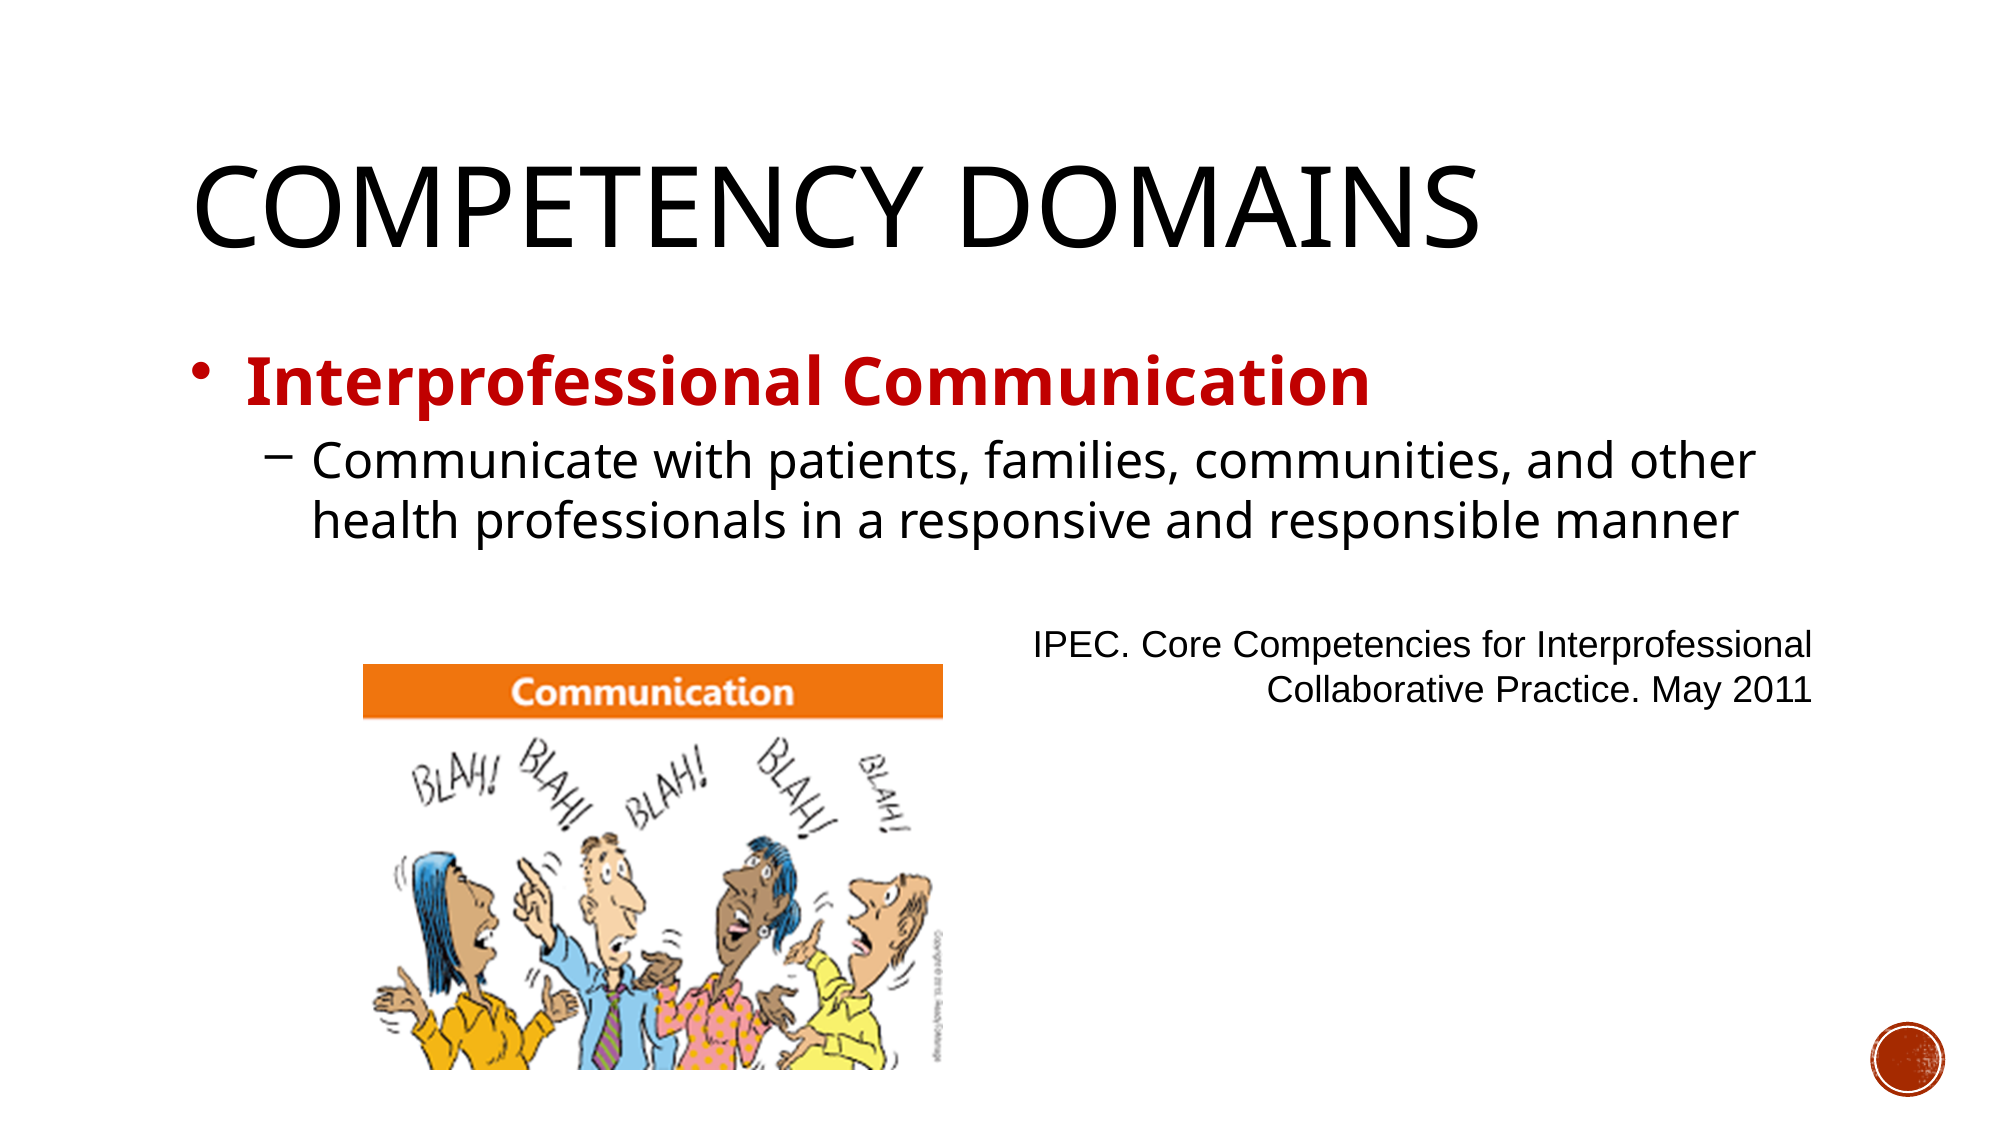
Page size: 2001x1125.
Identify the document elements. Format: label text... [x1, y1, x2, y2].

text_box IPEC. Core Competencies for Interprofessional Collaborative Practice. May 2011 [997, 612, 1828, 717]
picture [363, 664, 943, 1070]
text_box Interprofessional Communication Communicate with patients, families, communities, and other health professionals in a responsive and responsible manner [174, 330, 1825, 1000]
title Competency Domains [175, 79, 1826, 344]
